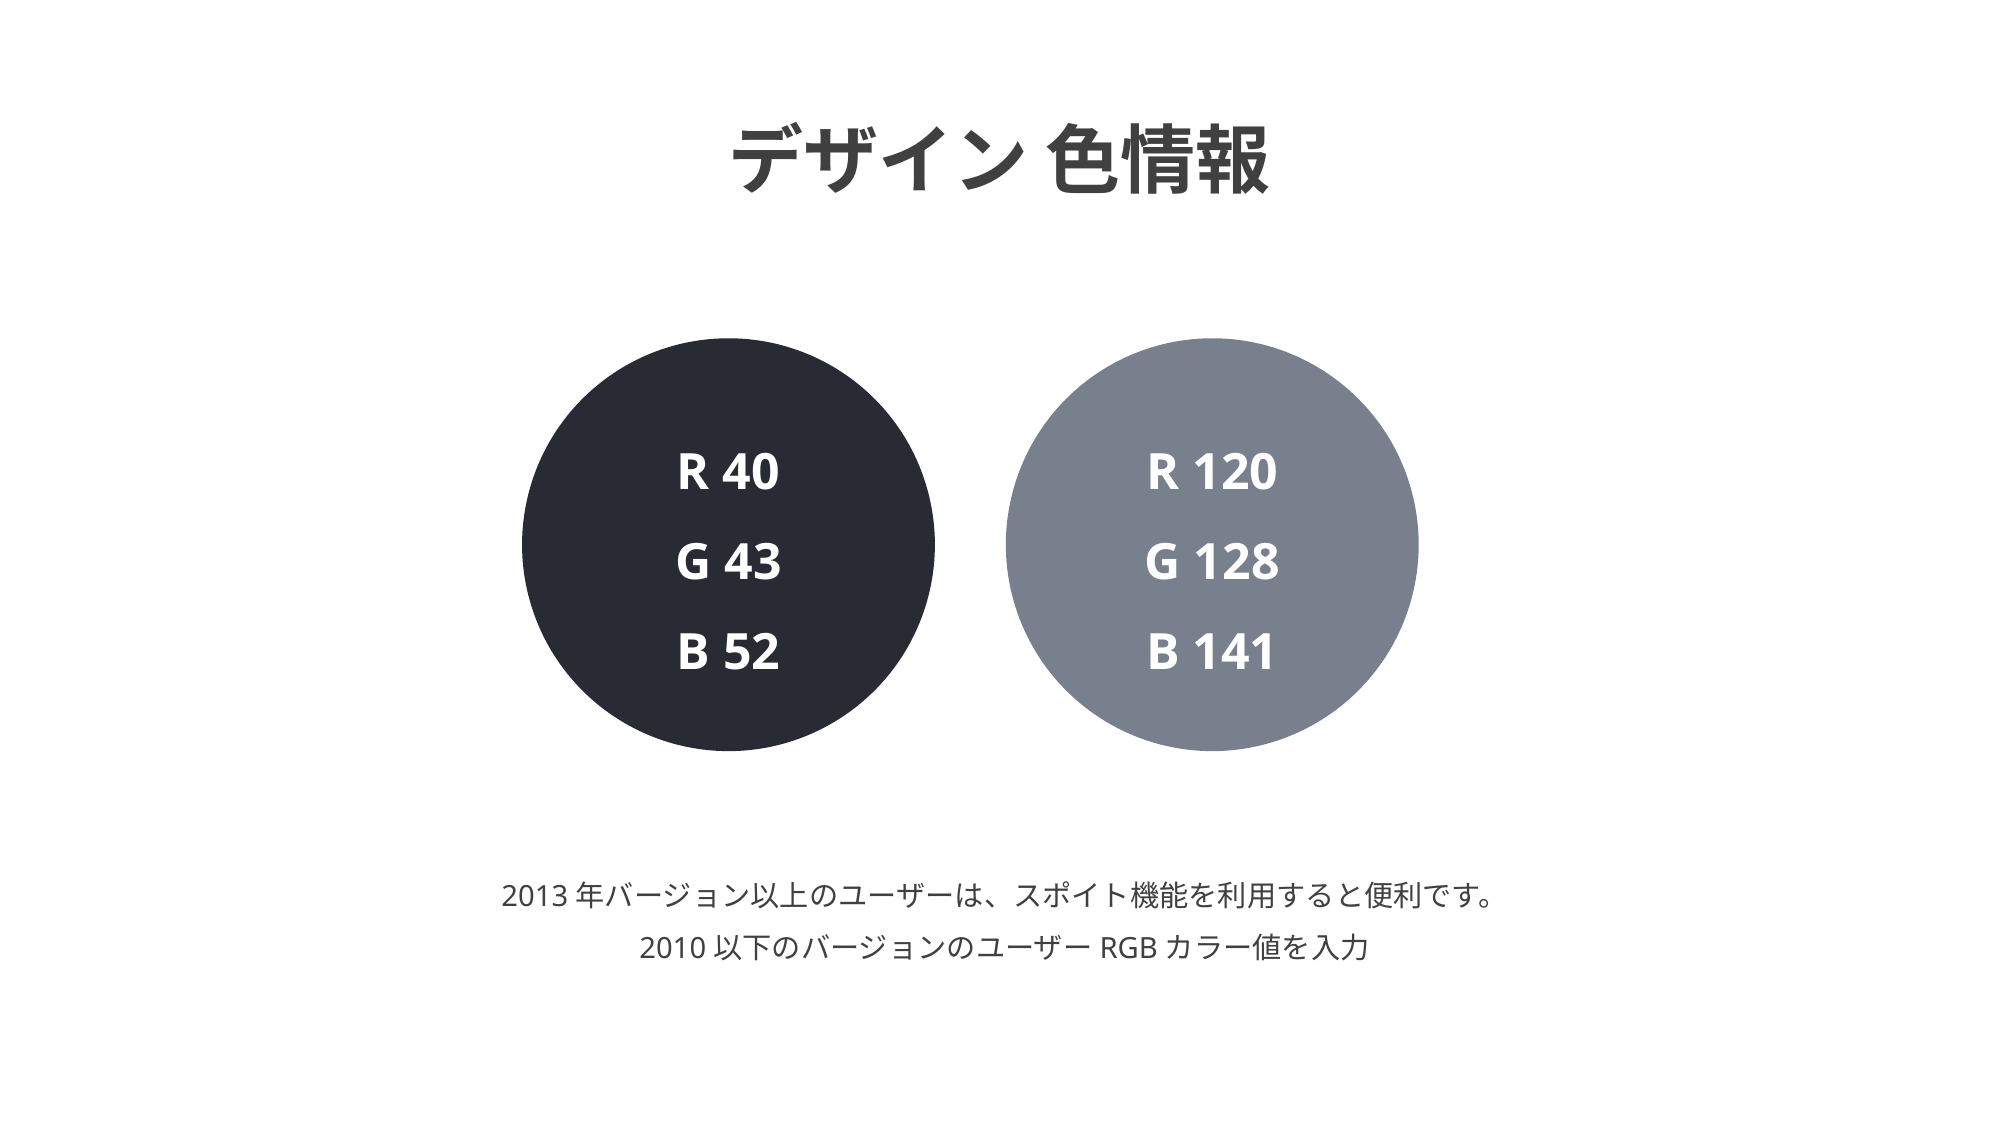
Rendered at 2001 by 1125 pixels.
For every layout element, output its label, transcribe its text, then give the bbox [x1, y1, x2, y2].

text_box R 40 G 43 B 52 [521, 337, 936, 753]
text_box 2013年バージョン以上のユーザーは、スポイト機能を利用すると便利です。 2010以下のバージョンのユーザーRGBカラー値を入力 [377, 852, 1632, 972]
text_box デザイン 色情報 [636, 60, 1364, 210]
text_box R 120 G 128 B 141 [1004, 337, 1420, 753]
